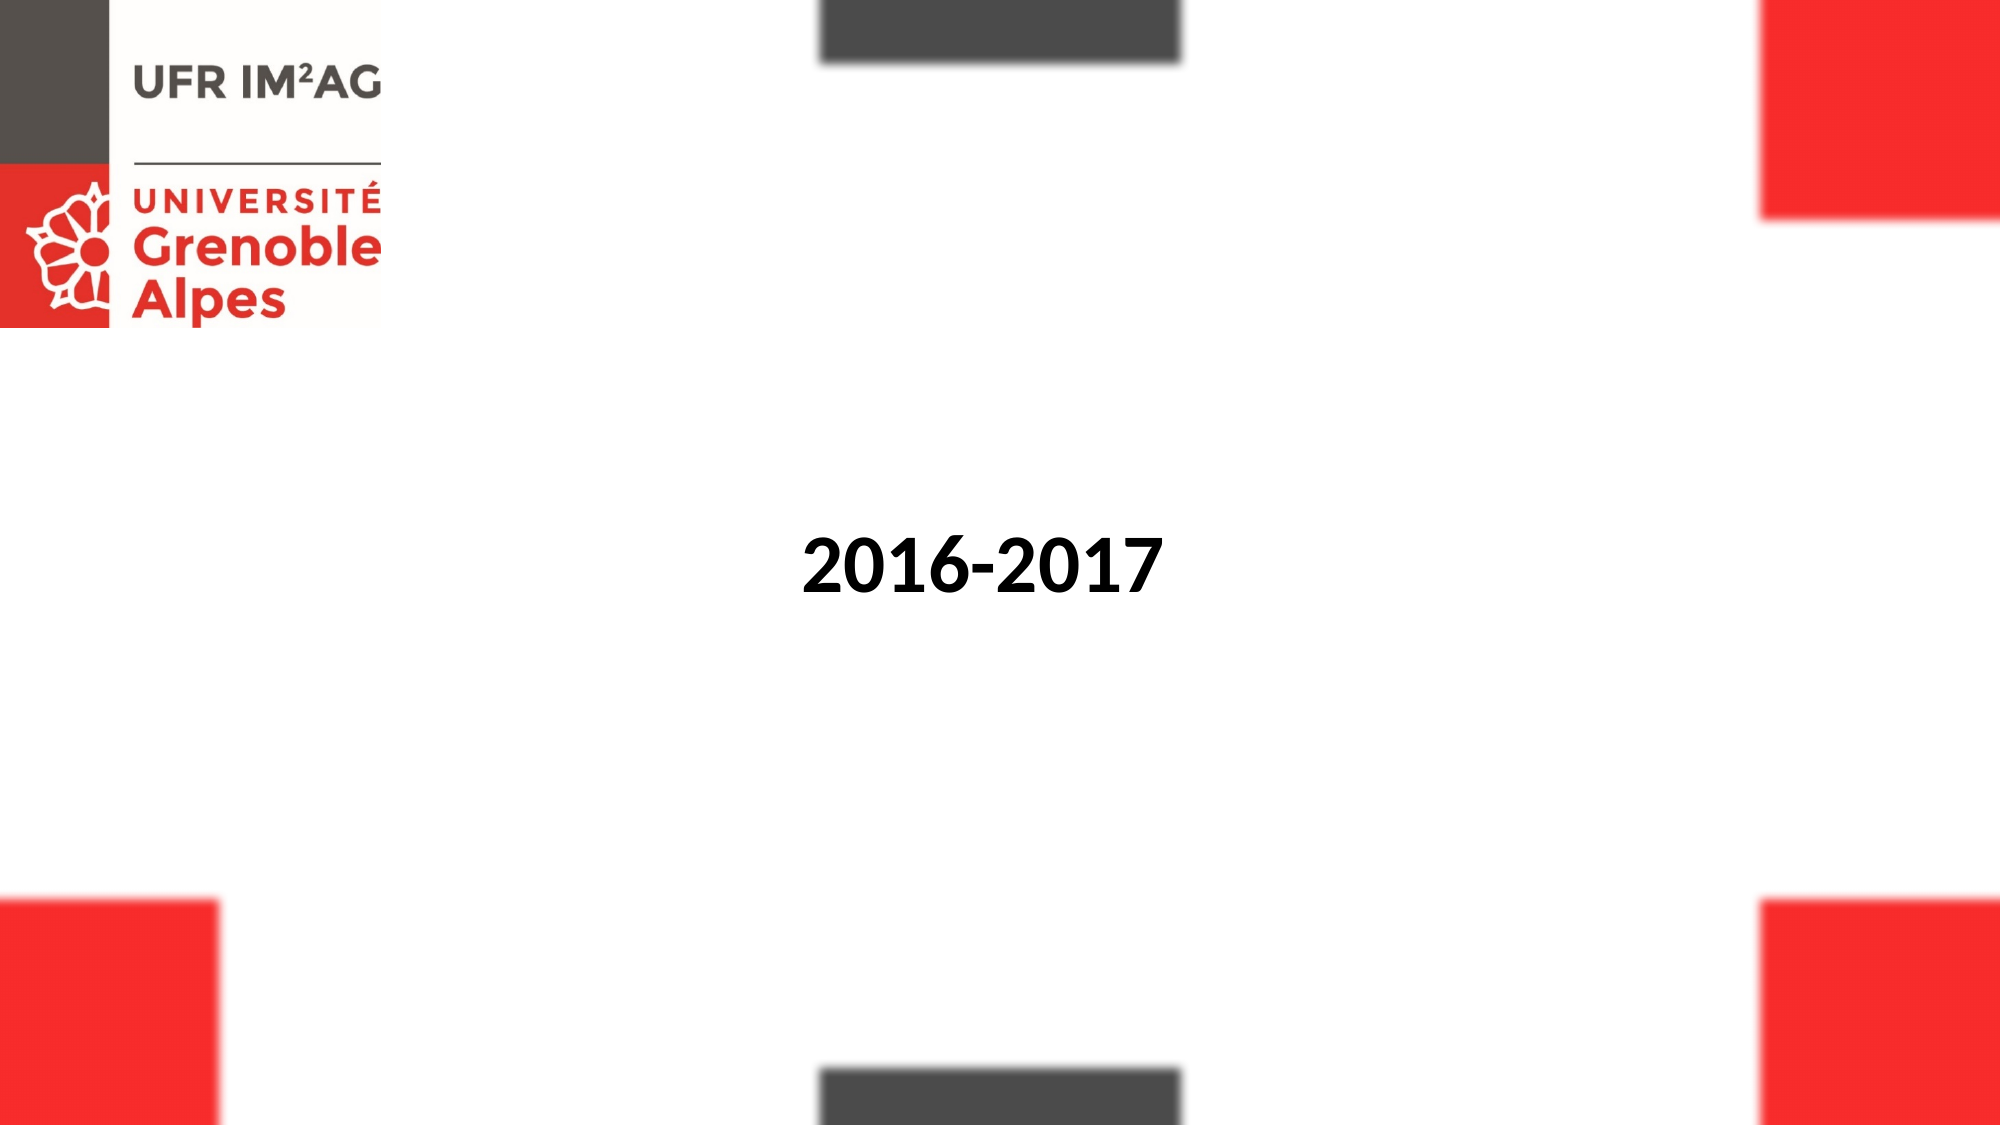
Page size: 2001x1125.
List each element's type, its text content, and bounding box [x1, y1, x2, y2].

text_box [1767, 906, 2000, 1125]
text_box [1767, 0, 2000, 214]
text_box [0, 906, 212, 1125]
text_box 2016-2017 [786, 501, 1751, 617]
picture [0, 0, 381, 328]
text_box [826, 1075, 1175, 1125]
text_box [826, 0, 1175, 57]
